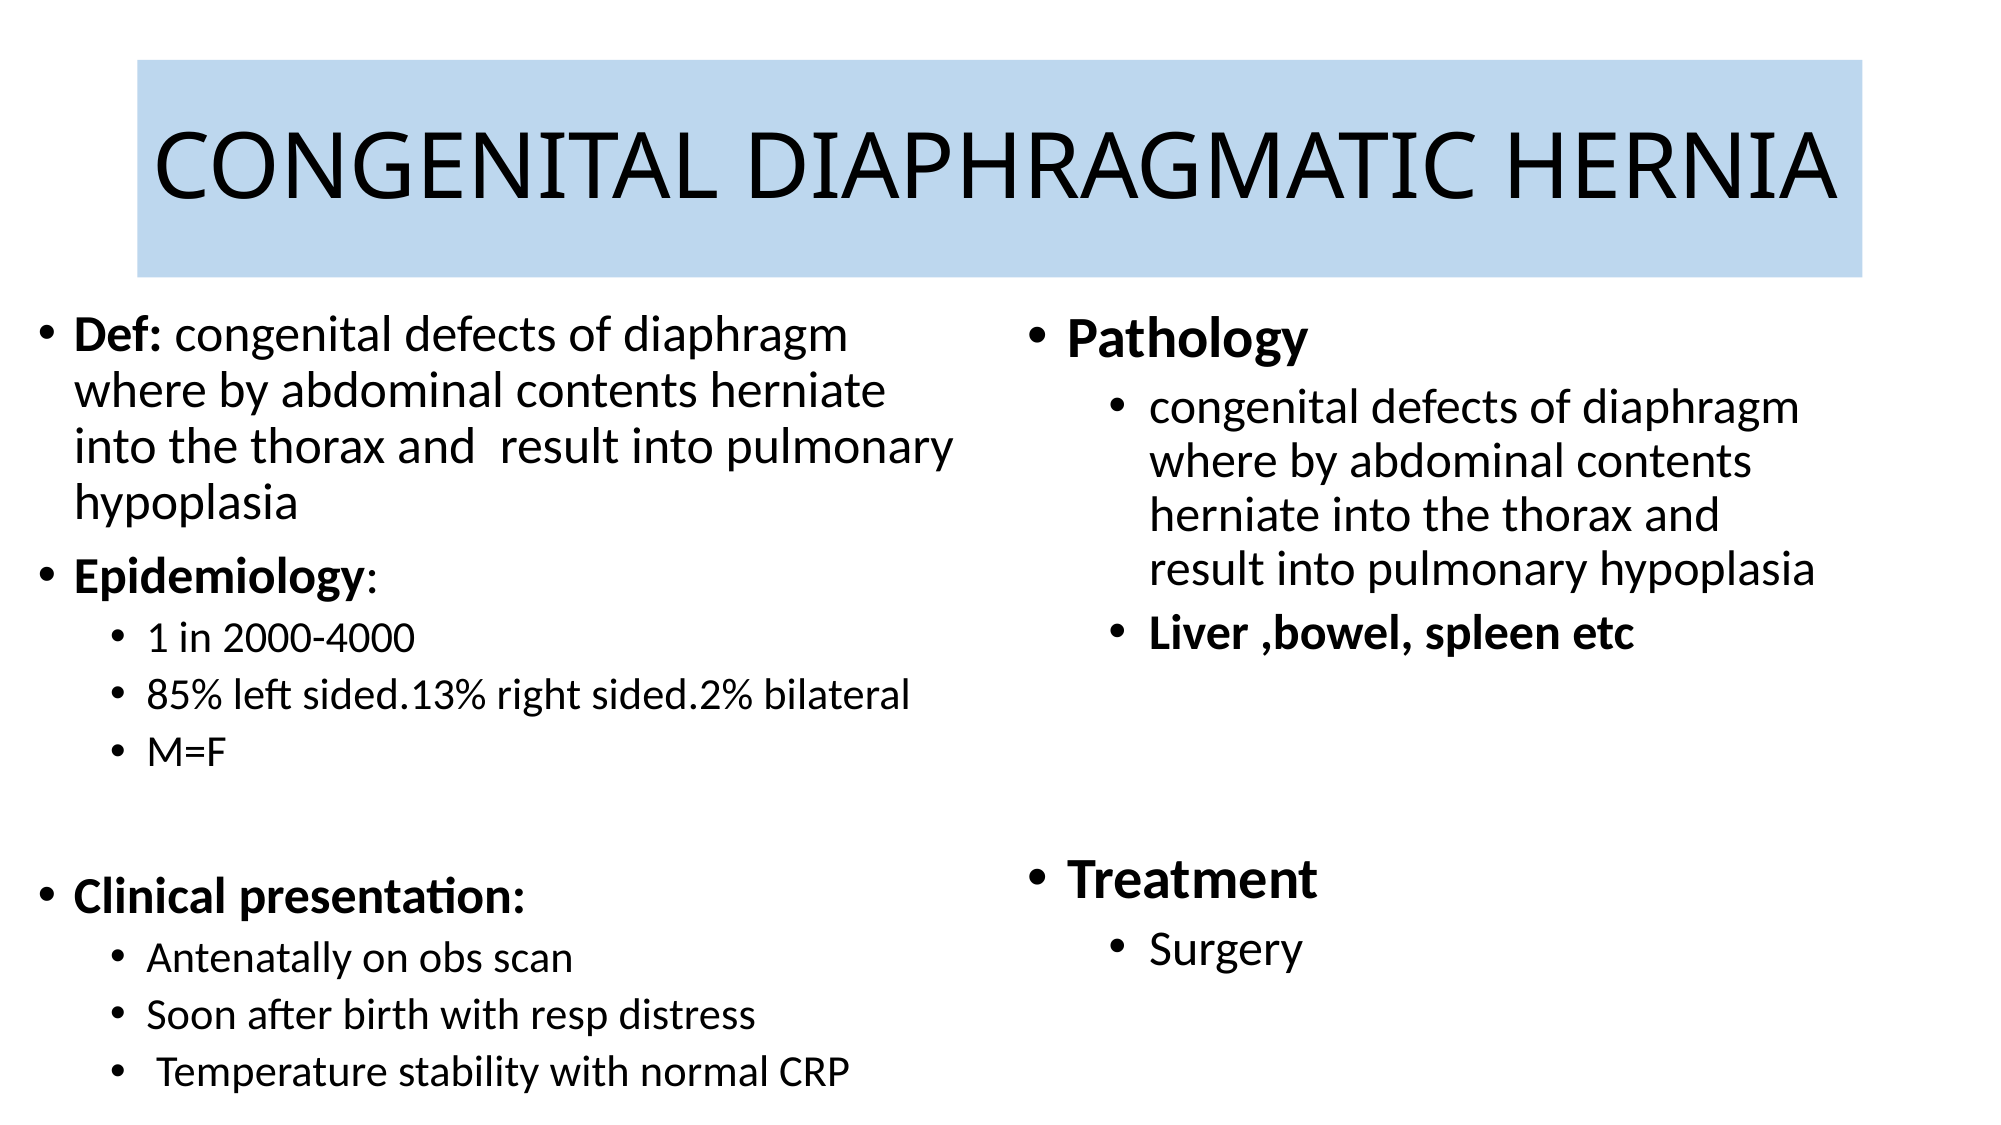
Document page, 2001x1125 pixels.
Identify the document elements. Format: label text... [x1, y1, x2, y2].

title CONGENITAL DIAPHRAGMATIC HERNIA [137, 59, 1863, 278]
list Def: congenital defects of diaphragm where by abdominal contents herniate into the thorax and result into pulmonary hypoplasia Epidemiology: 1 in 2000-4000 85% left sided.13% right sided.2% bilateral M=F Clinical presentation: Antenatally on obs scan Soon after birth with resp distress Temperature stability with normal CRP [22, 299, 988, 1106]
list Pathology congenital defects of diaphragm where by abdominal contents herniate into the thorax and result into pulmonary hypoplasia Liver ,bowel, spleen etc Treatment Surgery [1012, 299, 1863, 1014]
